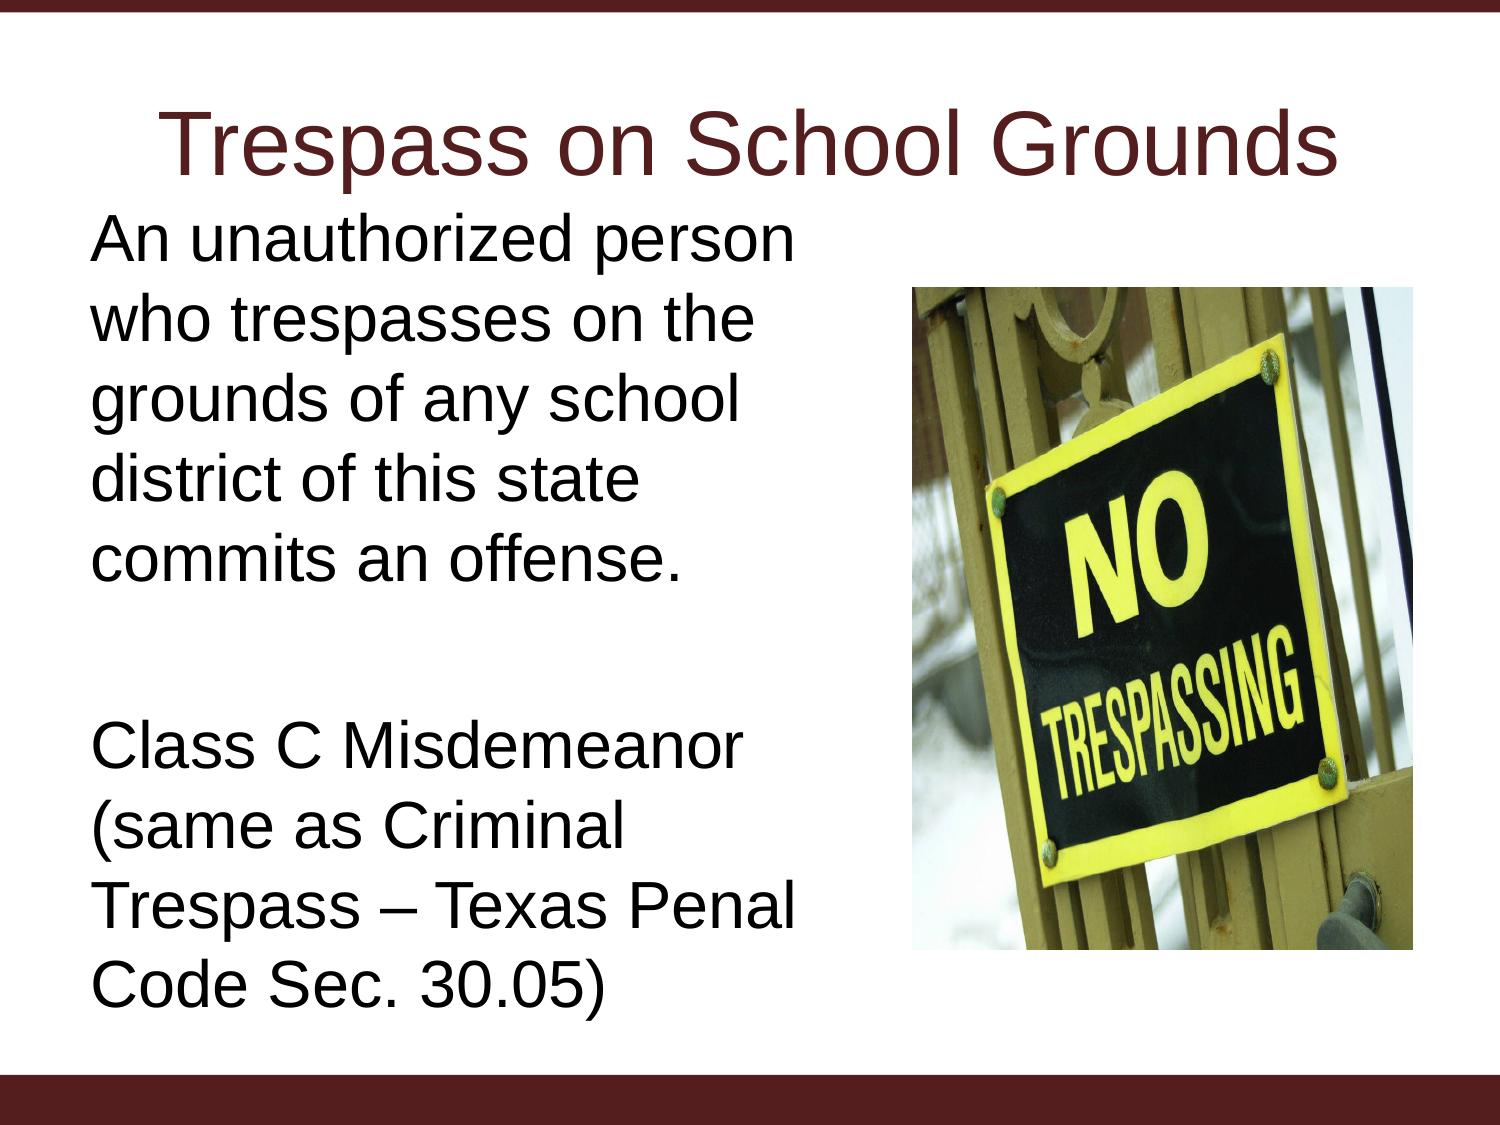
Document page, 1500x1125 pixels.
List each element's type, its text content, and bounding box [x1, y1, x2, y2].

picture [912, 287, 1413, 951]
list An unauthorized person who trespasses on the grounds of any school district of this state commits an offense. Class C Misdemeanor (same as Criminal Trespass – Texas Penal Code Sec. 30.05) [74, 187, 838, 1125]
title Trespass on School Grounds [74, 44, 1426, 233]
